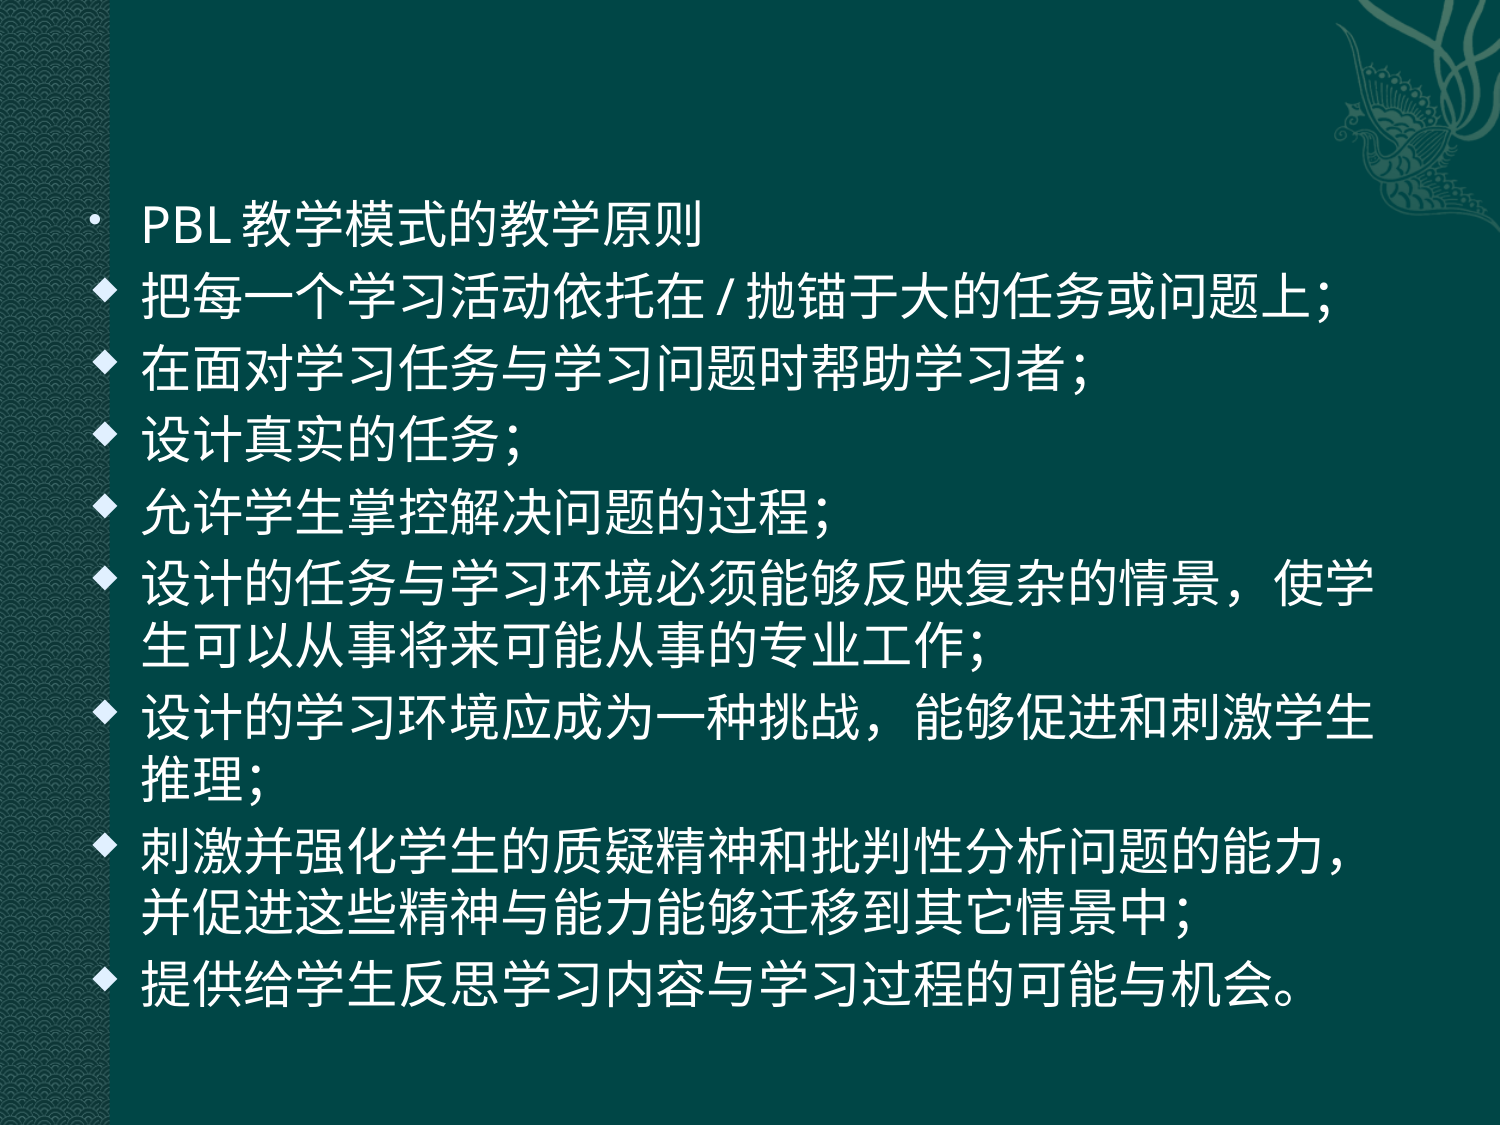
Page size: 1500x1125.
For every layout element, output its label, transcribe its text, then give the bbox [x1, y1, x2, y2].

picture [0, 0, 110, 1125]
list PBL教学模式的教学原则 把每一个学习活动依托在/抛锚于大的任务或问题上； 在面对学习任务与学习问题时帮助学习者； 设计真实的任务； 允许学生掌控解决问题的过程； 设计的任务与学习环境必须能够反映复杂的情景，使学生可以从事将来可能从事的专业工作； 设计的学习环境应成为一种挑战，能够促进和刺激学生推理； 刺激并强化学生的质疑精神和批判性分析问题的能力，并促进这些精神与能力能够迁移到其它情景中； 提供给学生反思学习内容与学习过程的可能与机会。 [75, 184, 1425, 1024]
